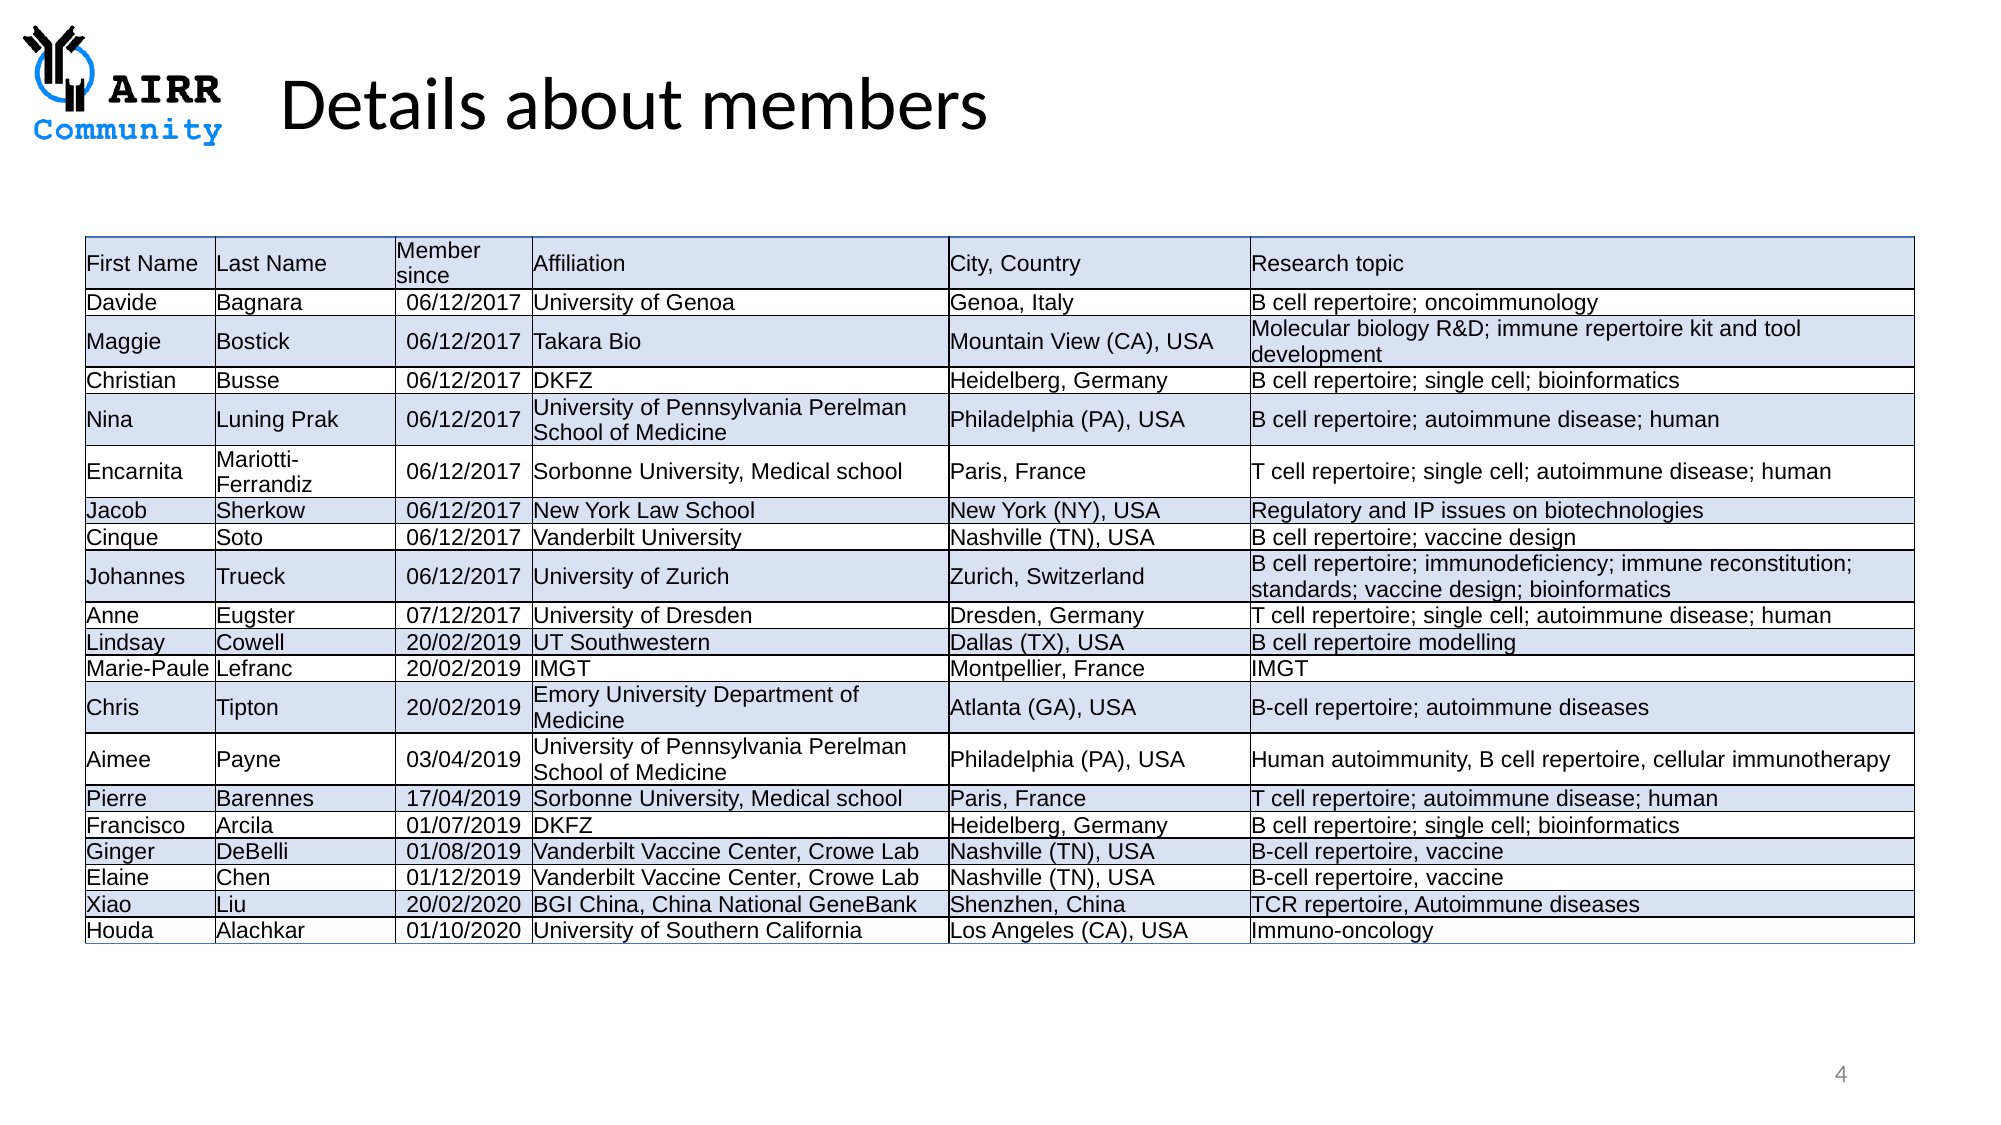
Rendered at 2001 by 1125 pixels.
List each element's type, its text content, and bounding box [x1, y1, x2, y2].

table_cell Anne [86, 603, 215, 628]
text_box Details about members [265, 47, 1852, 154]
table_cell 01/12/2019 [396, 865, 532, 890]
table_cell Vanderbilt Vaccine Center, Crowe Lab [533, 865, 948, 890]
table_cell B cell repertoire; autoimmune disease; human [1251, 394, 1914, 445]
table_cell B cell repertoire; oncoimmunology [1251, 290, 1914, 315]
table_cell Lindsay [86, 629, 215, 654]
table_cell 01/07/2019 [396, 812, 532, 837]
table_cell Zurich, Switzerland [950, 551, 1250, 601]
table_cell T cell repertoire; single cell; autoimmune disease; human [1251, 446, 1914, 497]
table_cell Christian [86, 368, 215, 393]
table_cell Xiao [86, 891, 215, 916]
table_cell B cell repertoire modelling [1251, 629, 1914, 654]
table_cell Shenzhen, China [950, 891, 1250, 916]
table_cell New York (NY), USA [950, 498, 1250, 523]
table_header Affiliation [533, 238, 948, 288]
table_cell 06/12/2017 [396, 524, 532, 549]
table_cell IMGT [1251, 656, 1914, 681]
table_cell Busse [216, 368, 395, 393]
table_cell Atlanta (GA), USA [950, 682, 1250, 732]
table_cell Payne [216, 734, 395, 784]
table_cell Vanderbilt Vaccine Center, Crowe Lab [533, 839, 948, 864]
table_cell Takara Bio [533, 316, 948, 366]
table_cell University of Southern California [533, 918, 948, 943]
table_cell Trueck [216, 551, 395, 601]
table_cell Eugster [216, 603, 395, 628]
table_cell B-cell repertoire, vaccine [1251, 865, 1914, 890]
table_cell Arcila [216, 812, 395, 837]
table_cell University of Dresden [533, 603, 948, 628]
table_cell B-cell repertoire, vaccine [1251, 839, 1914, 864]
table_cell Dresden, Germany [950, 603, 1250, 628]
table_cell T cell repertoire; autoimmune disease; human [1251, 786, 1914, 811]
table_cell Encarnita [86, 446, 215, 497]
table_cell 06/12/2017 [396, 394, 532, 445]
table_cell Pierre [86, 786, 215, 811]
table_cell New York Law School [533, 498, 948, 523]
table_cell Paris, France [950, 446, 1250, 497]
table_cell Sorbonne University, Medical school [533, 786, 948, 811]
table_cell Nina [86, 394, 215, 445]
table_cell Philadelphia (PA), USA [950, 394, 1250, 445]
table_cell 20/02/2019 [396, 682, 532, 732]
table_cell Davide [86, 290, 215, 315]
table_cell 06/12/2017 [396, 446, 532, 497]
table_cell Aimee [86, 734, 215, 784]
table_cell B-cell repertoire; autoimmune diseases [1251, 682, 1914, 732]
table_cell Emory University Department of Medicine [533, 682, 948, 732]
table_cell Montpellier, France [950, 656, 1250, 681]
table_cell 20/02/2019 [396, 656, 532, 681]
table_header City, Country [950, 238, 1250, 288]
table_cell Houda [86, 918, 215, 943]
table_cell B cell repertoire; single cell; bioinformatics [1251, 812, 1914, 837]
table_cell B cell repertoire; single cell; bioinformatics [1251, 368, 1914, 393]
table_cell 03/04/2019 [396, 734, 532, 784]
table_cell Liu [216, 891, 395, 916]
table_header Member since [396, 238, 532, 288]
table_header First Name [86, 238, 215, 288]
table_cell Barennes [216, 786, 395, 811]
table_cell Regulatory and IP issues on biotechnologies [1251, 498, 1914, 523]
table_cell Heidelberg, Germany [950, 812, 1250, 837]
table_cell Heidelberg, Germany [950, 368, 1250, 393]
table_cell Bostick [216, 316, 395, 366]
table_cell University of Zurich [533, 551, 948, 601]
table_cell 06/12/2017 [396, 290, 532, 315]
table_cell Bagnara [216, 290, 395, 315]
table_cell B cell repertoire; vaccine design [1251, 524, 1914, 549]
table_cell DeBelli [216, 839, 395, 864]
table_cell DKFZ [533, 368, 948, 393]
table_cell Tipton [216, 682, 395, 732]
table_cell Jacob [86, 498, 215, 523]
table_cell Nashville (TN), USA [950, 865, 1250, 890]
table_cell Molecular biology R&D; immune repertoire kit and tool development [1251, 316, 1914, 366]
table_cell Chen [216, 865, 395, 890]
picture [14, 12, 231, 155]
table_cell UT Southwestern [533, 629, 948, 654]
table_cell 20/02/2020 [396, 891, 532, 916]
table_cell 06/12/2017 [396, 498, 532, 523]
slide_number 4 [1412, 1042, 1863, 1103]
table_cell Elaine [86, 865, 215, 890]
table_cell BGI China, China National GeneBank [533, 891, 948, 916]
table_cell Maggie [86, 316, 215, 366]
table_cell Cowell [216, 629, 395, 654]
table_cell 07/12/2017 [396, 603, 532, 628]
table_cell Nashville (TN), USA [950, 524, 1250, 549]
table_cell 06/12/2017 [396, 368, 532, 393]
table_cell University of Pennsylvania Perelman School of Medicine [533, 394, 948, 445]
table_cell 06/12/2017 [396, 551, 532, 601]
table_cell Johannes [86, 551, 215, 601]
table_cell Lefranc [216, 656, 395, 681]
table_cell Los Angeles (CA), USA [950, 918, 1250, 943]
table_cell Alachkar [216, 918, 395, 943]
table_cell Cinque [86, 524, 215, 549]
table_cell Philadelphia (PA), USA [950, 734, 1250, 784]
table_cell TCR repertoire, Autoimmune diseases [1251, 891, 1914, 916]
table_cell 17/04/2019 [396, 786, 532, 811]
table_cell Dallas (TX), USA [950, 629, 1250, 654]
table_cell B cell repertoire; immunodeficiency; immune reconstitution; standards; vaccine design; bioinformatics [1251, 551, 1914, 601]
table_cell Luning Prak [216, 394, 395, 445]
table_cell Vanderbilt University [533, 524, 948, 549]
table_cell Immuno-oncology [1251, 918, 1914, 943]
table_cell University of Genoa [533, 290, 948, 315]
table_cell 01/08/2019 [396, 839, 532, 864]
table_cell Nashville (TN), USA [950, 839, 1250, 864]
table_cell DKFZ [533, 812, 948, 837]
table_cell Ginger [86, 839, 215, 864]
table_cell 01/10/2020 [396, 918, 532, 943]
table_cell 06/12/2017 [396, 316, 532, 366]
table_cell Paris, France [950, 786, 1250, 811]
table_cell Marie-Paule [86, 656, 215, 681]
table_header Research topic [1251, 238, 1914, 288]
table_cell Francisco [86, 812, 215, 837]
table_cell Soto [216, 524, 395, 549]
table_cell IMGT [533, 656, 948, 681]
table_cell Chris [86, 682, 215, 732]
table_cell 20/02/2019 [396, 629, 532, 654]
table_cell Sherkow [216, 498, 395, 523]
table_cell Mountain View (CA), USA [950, 316, 1250, 366]
table_cell Mariotti-Ferrandiz [216, 446, 395, 497]
table_cell T cell repertoire; single cell; autoimmune disease; human [1251, 603, 1914, 628]
table_cell Genoa, Italy [950, 290, 1250, 315]
table_header Last Name [216, 238, 395, 288]
table_cell Sorbonne University, Medical school [533, 446, 948, 497]
table_cell Human autoimmunity, B cell repertoire, cellular immunotherapy [1251, 734, 1914, 784]
table_cell University of Pennsylvania Perelman School of Medicine [533, 734, 948, 784]
